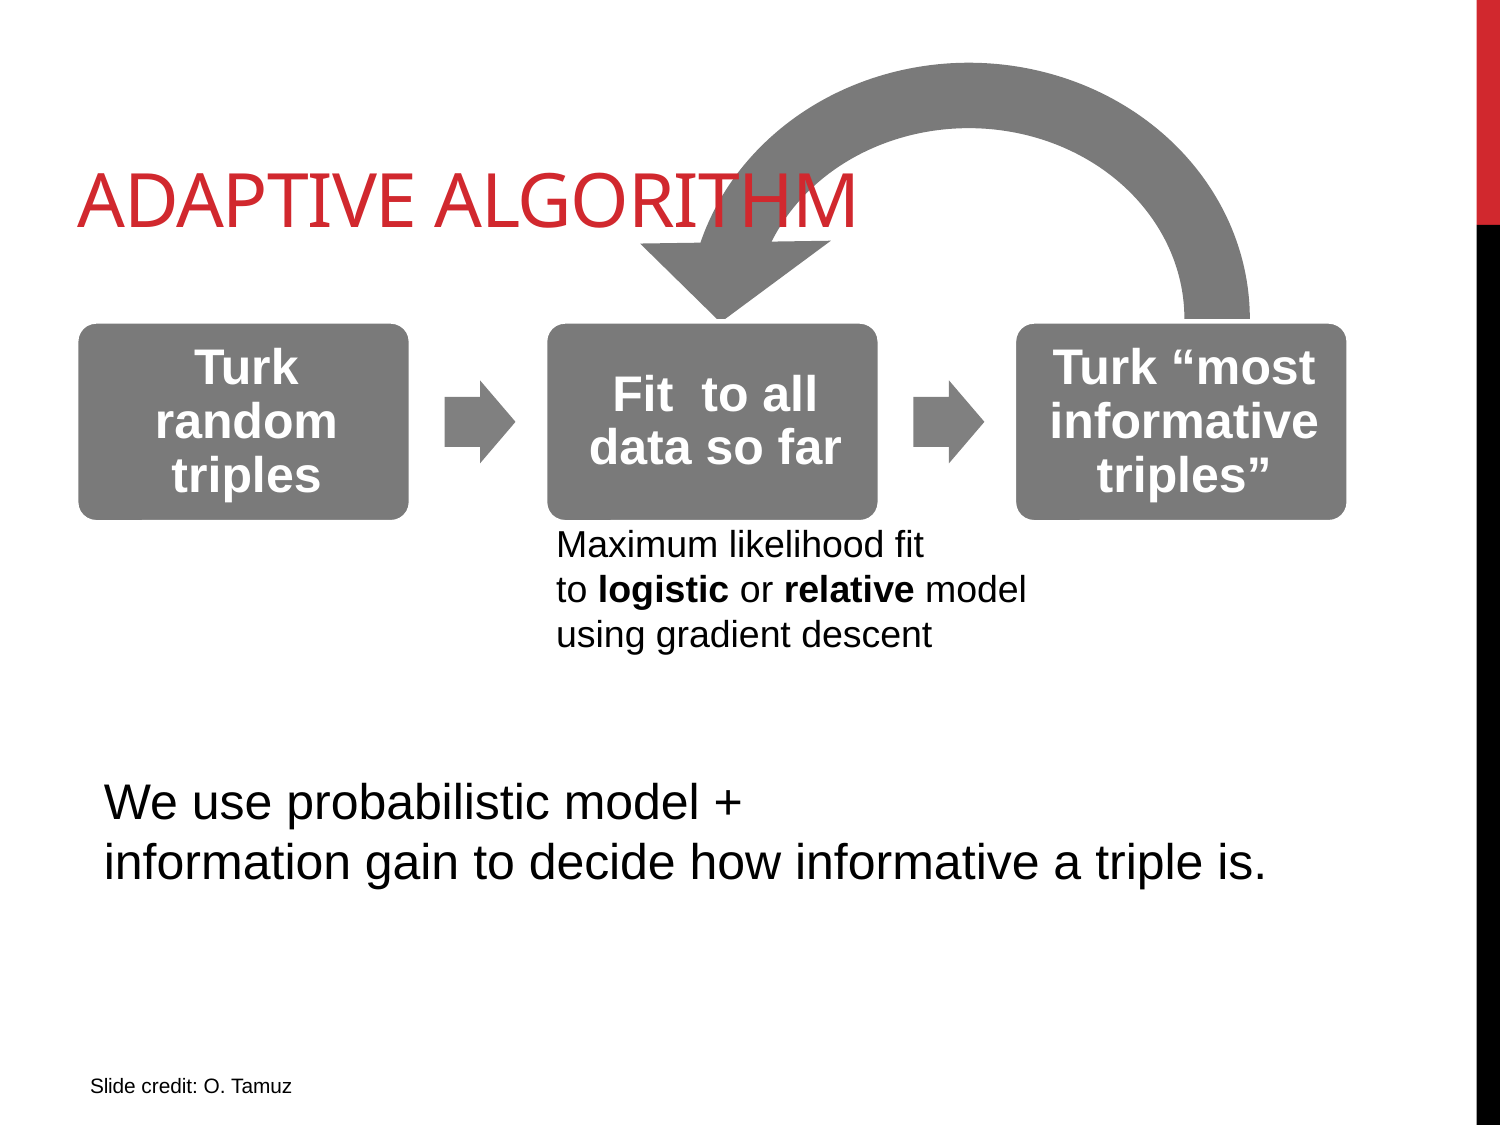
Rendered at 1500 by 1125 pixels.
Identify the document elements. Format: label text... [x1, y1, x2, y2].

text_box We use probabilistic model + information gain to decide how informative a triple is. [89, 762, 1284, 898]
title Adaptive ALGORITHM [62, 25, 1013, 250]
text_box Maximum likelihood fit to logistic or relative model using gradient descent [541, 512, 1042, 708]
text_box [1013, 63, 1253, 319]
footer Slide credit: O. Tamuz [75, 1065, 638, 1112]
text_box [643, 250, 823, 319]
